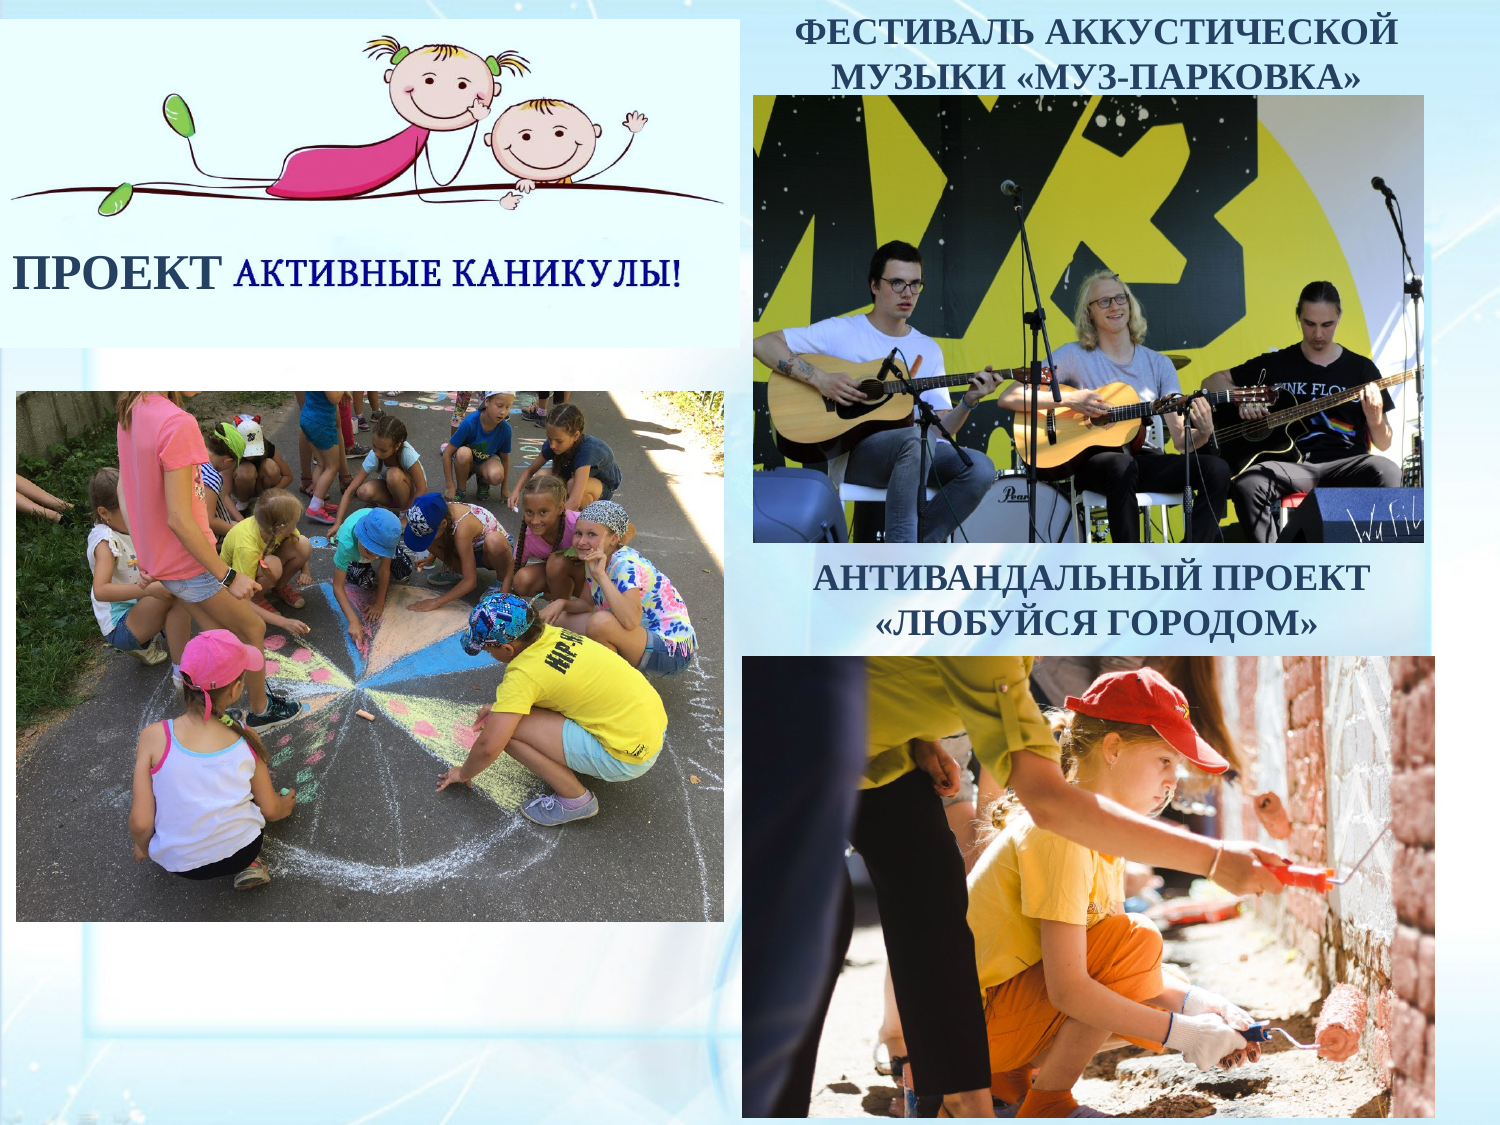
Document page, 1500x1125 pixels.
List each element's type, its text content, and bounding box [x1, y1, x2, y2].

picture [0, 0, 1500, 1125]
text_box ФЕСТИВАЛЬ АККУСТИЧЕСКОЙ МУЗЫКИ «МУЗ-ПАРКОВКА» [742, 0, 1451, 105]
text_box АНТИВАНДАЛЬНЫЙ ПРОЕКТ «ЛЮБУЙСЯ ГОРОДОМ» [798, 552, 1396, 651]
